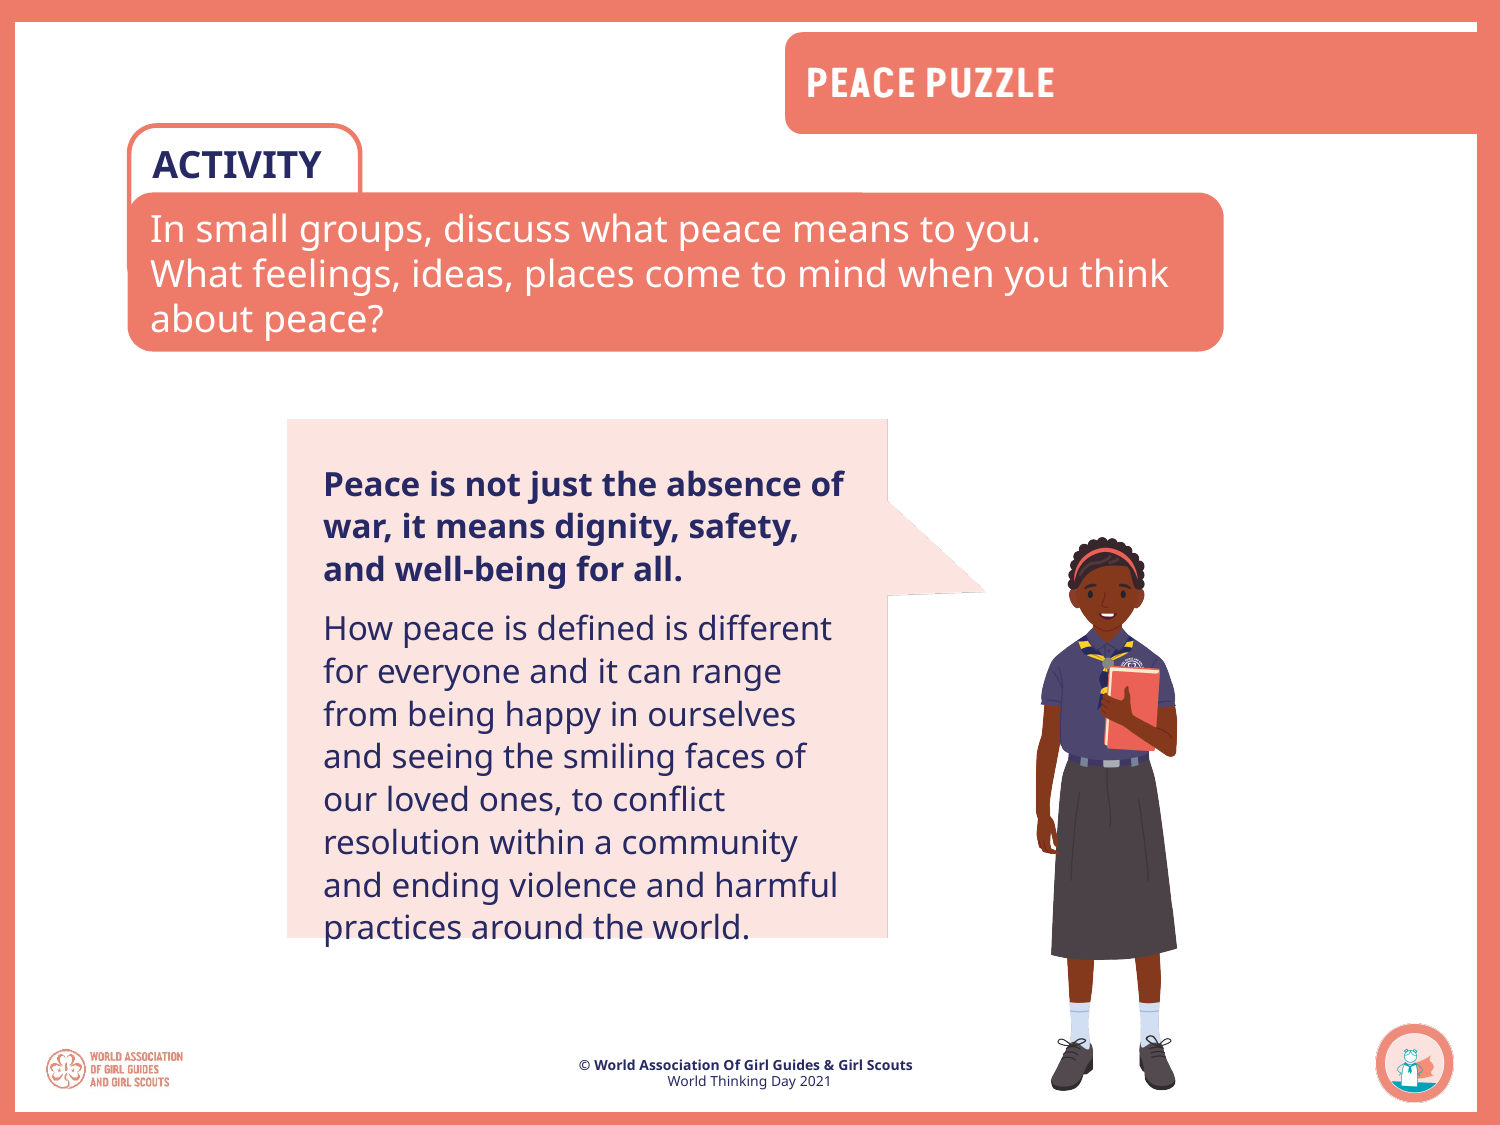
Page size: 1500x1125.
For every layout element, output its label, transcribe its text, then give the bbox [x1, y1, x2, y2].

picture [1375, 1023, 1454, 1103]
picture [19, 1029, 209, 1109]
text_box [287, 419, 909, 938]
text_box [127, 124, 1224, 352]
footer © World Association Of Girl Guides & Girl Scouts World Thinking Day 2021 [496, 1042, 909, 1103]
picture [779, 32, 1500, 135]
picture [909, 396, 1304, 1125]
